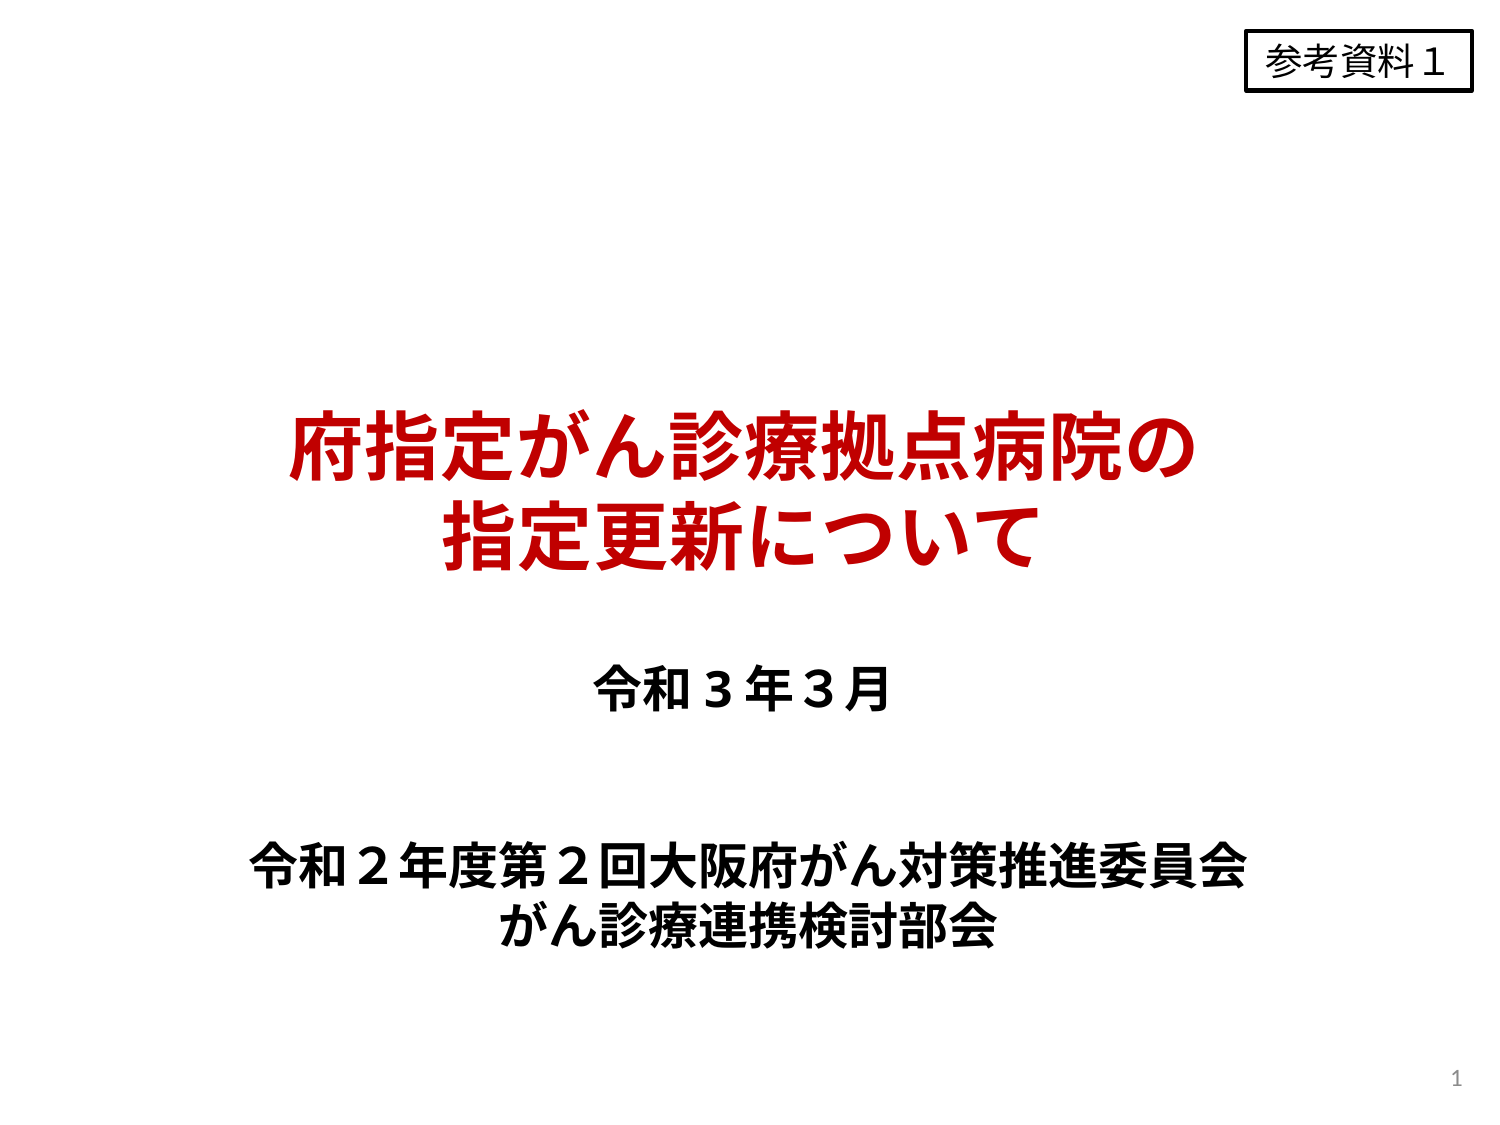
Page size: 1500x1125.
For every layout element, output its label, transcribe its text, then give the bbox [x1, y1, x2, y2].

text_box 府指定がん診療拠点病院の 指定更新について [41, 392, 1447, 634]
text_box 参考資料１ [1244, 29, 1474, 93]
text_box 令和２年度第２回大阪府がん対策推進委員会 がん診療連携検討部会 [81, 810, 1407, 962]
slide_number 1 [1128, 1046, 1478, 1107]
text_box 令和3年３月 [76, 633, 1402, 725]
